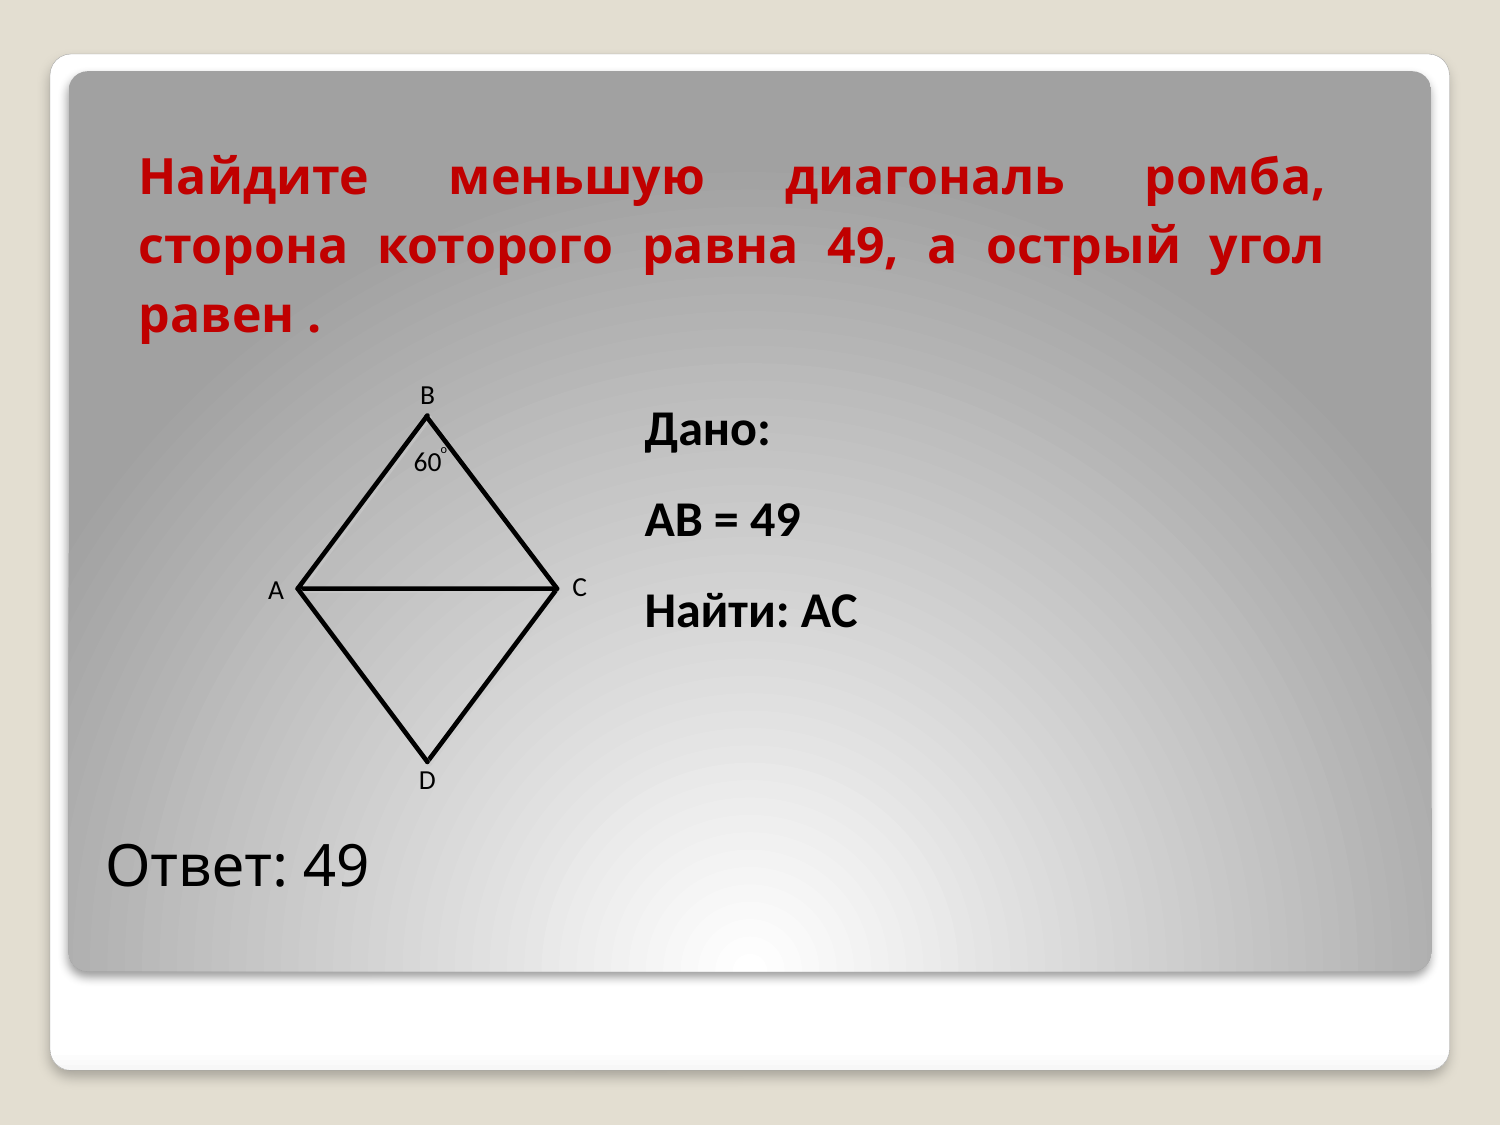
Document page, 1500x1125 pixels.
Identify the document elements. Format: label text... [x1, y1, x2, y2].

list Ответ: 49 [75, 361, 1425, 1005]
picture [229, 302, 1271, 824]
